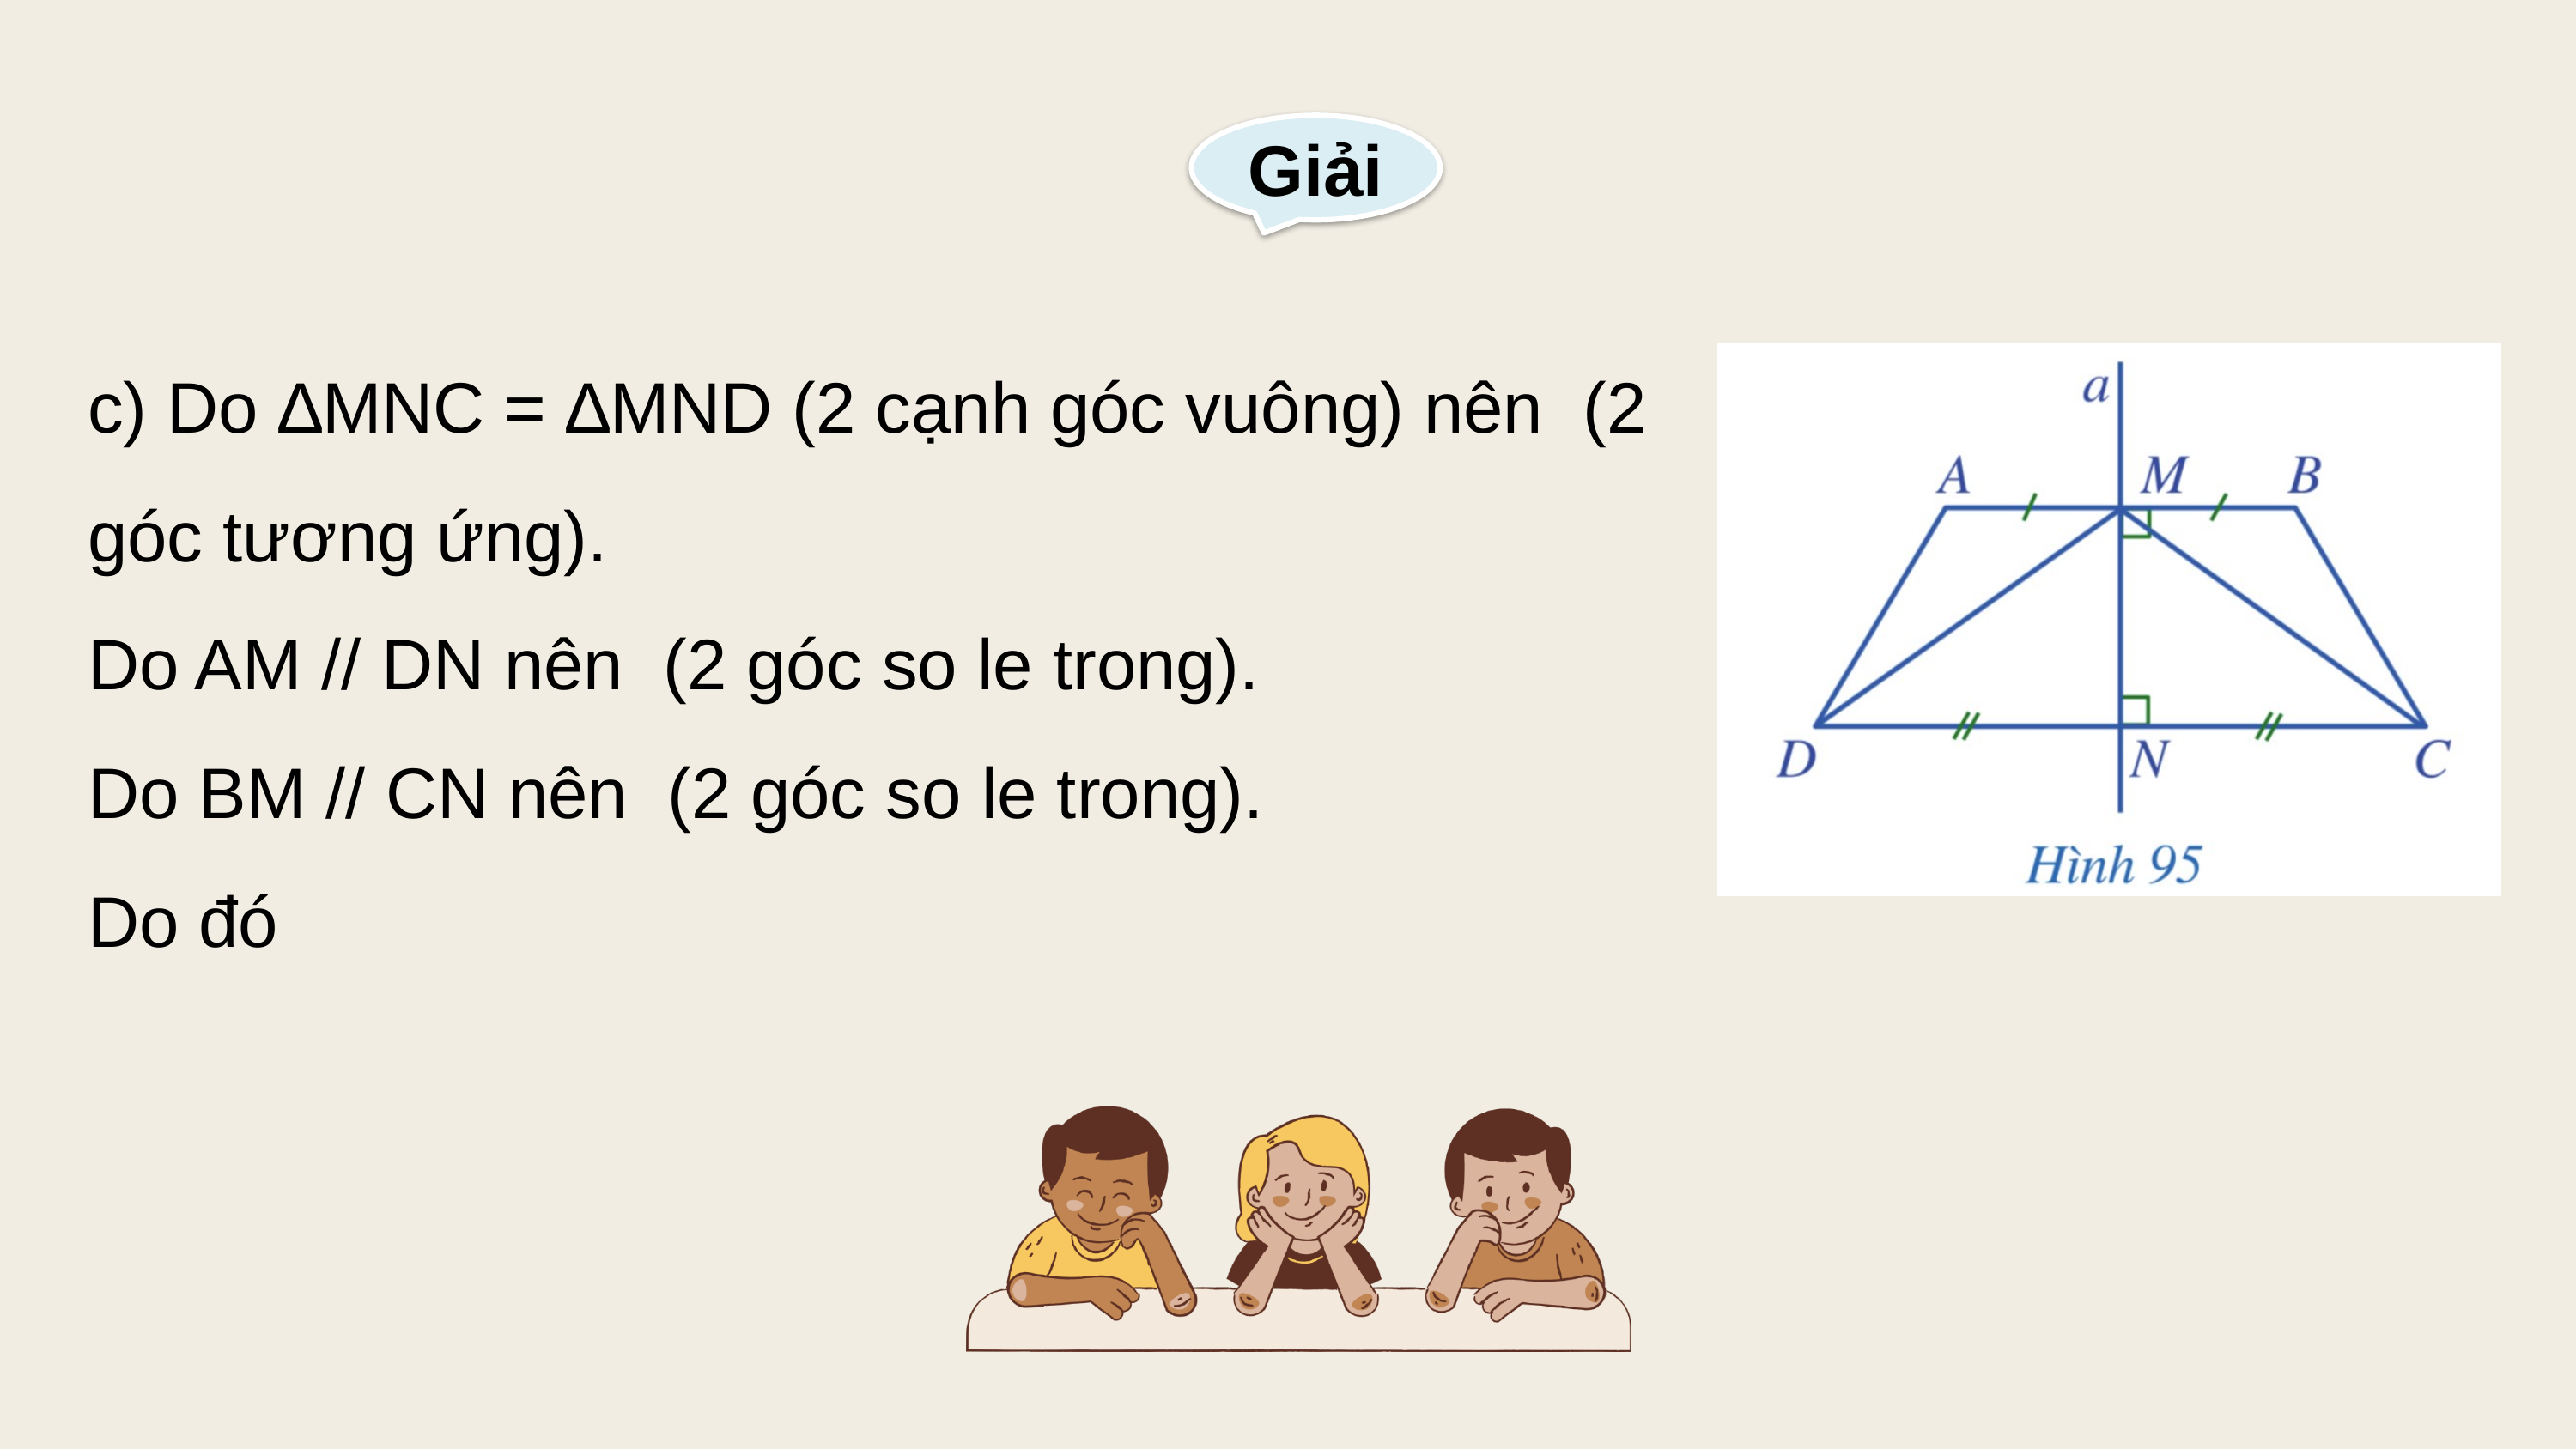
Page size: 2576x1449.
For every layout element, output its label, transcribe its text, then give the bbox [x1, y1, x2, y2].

picture [1716, 343, 2501, 897]
picture [965, 1099, 1631, 1352]
text_box Giải [1188, 112, 1443, 236]
